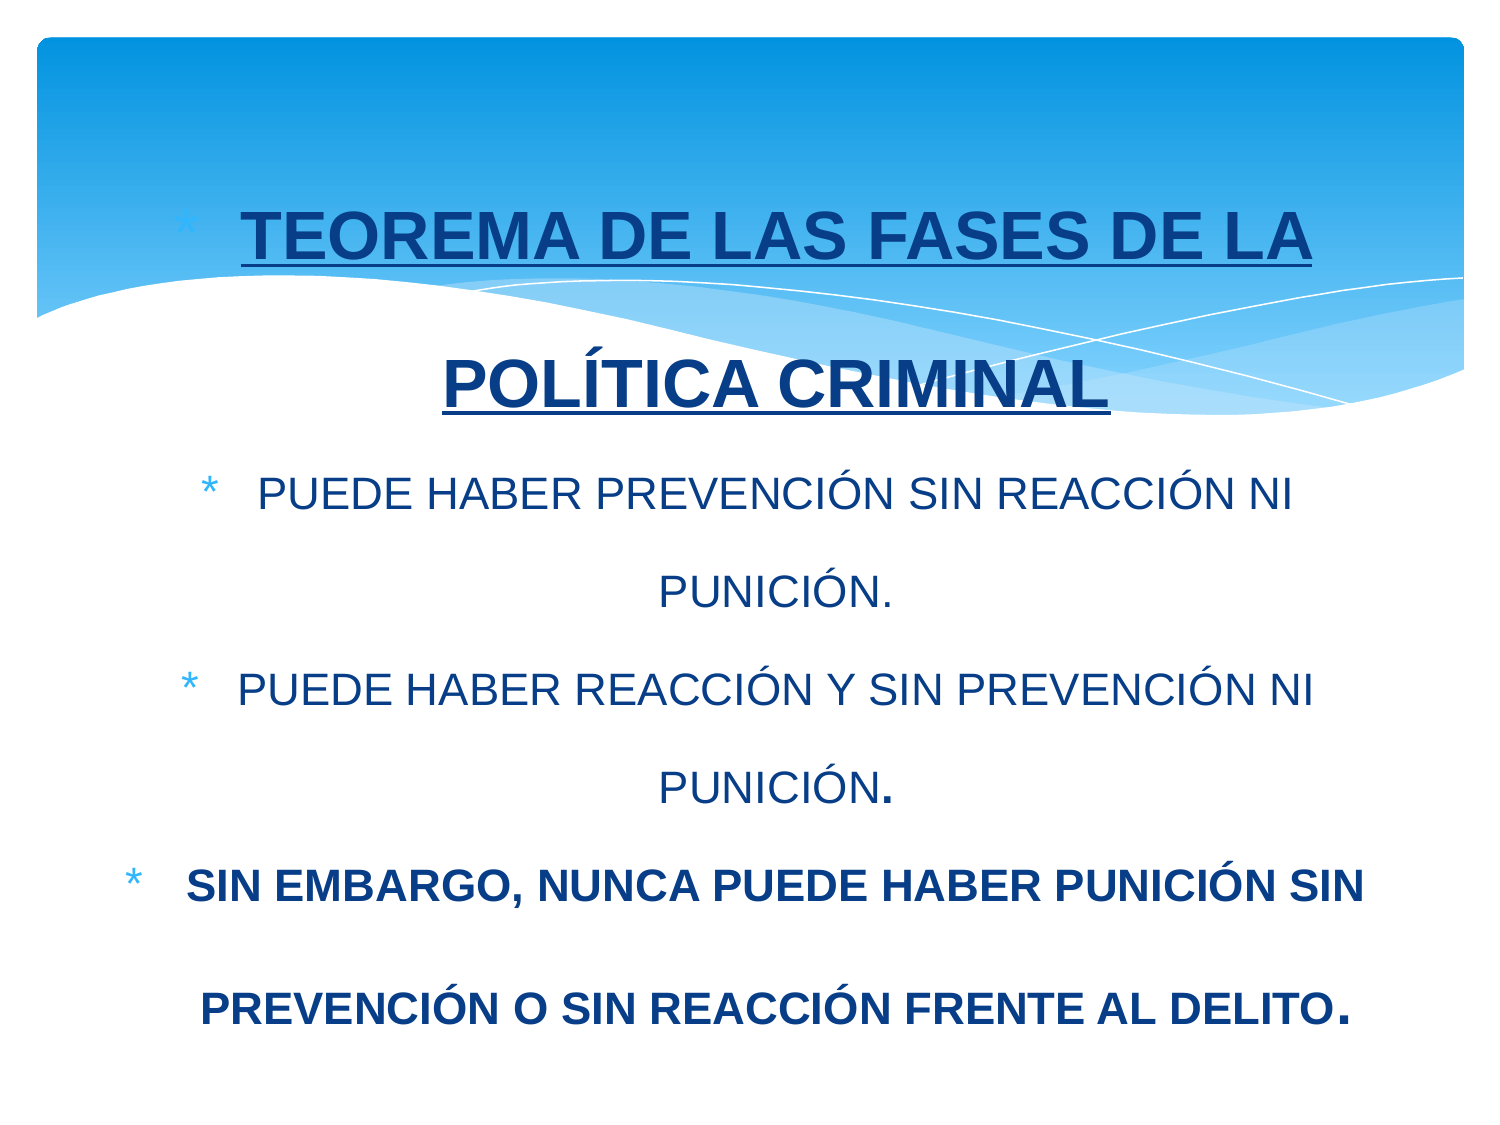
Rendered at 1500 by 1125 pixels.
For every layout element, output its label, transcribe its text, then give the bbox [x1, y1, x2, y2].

list TEOREMA DE LAS FASES DE LA POLÍTICA CRIMINAL PUEDE HABER PREVENCIÓN SIN REACCIÓN NI PUNICIÓN. PUEDE HABER REACCIÓN Y SIN PREVENCIÓN NI PUNICIÓN. SIN EMBARGO, NUNCA PUEDE HABER PUNICIÓN SIN PREVENCIÓN O SIN REACCIÓN FRENTE AL DELITO. [54, 118, 1424, 1052]
